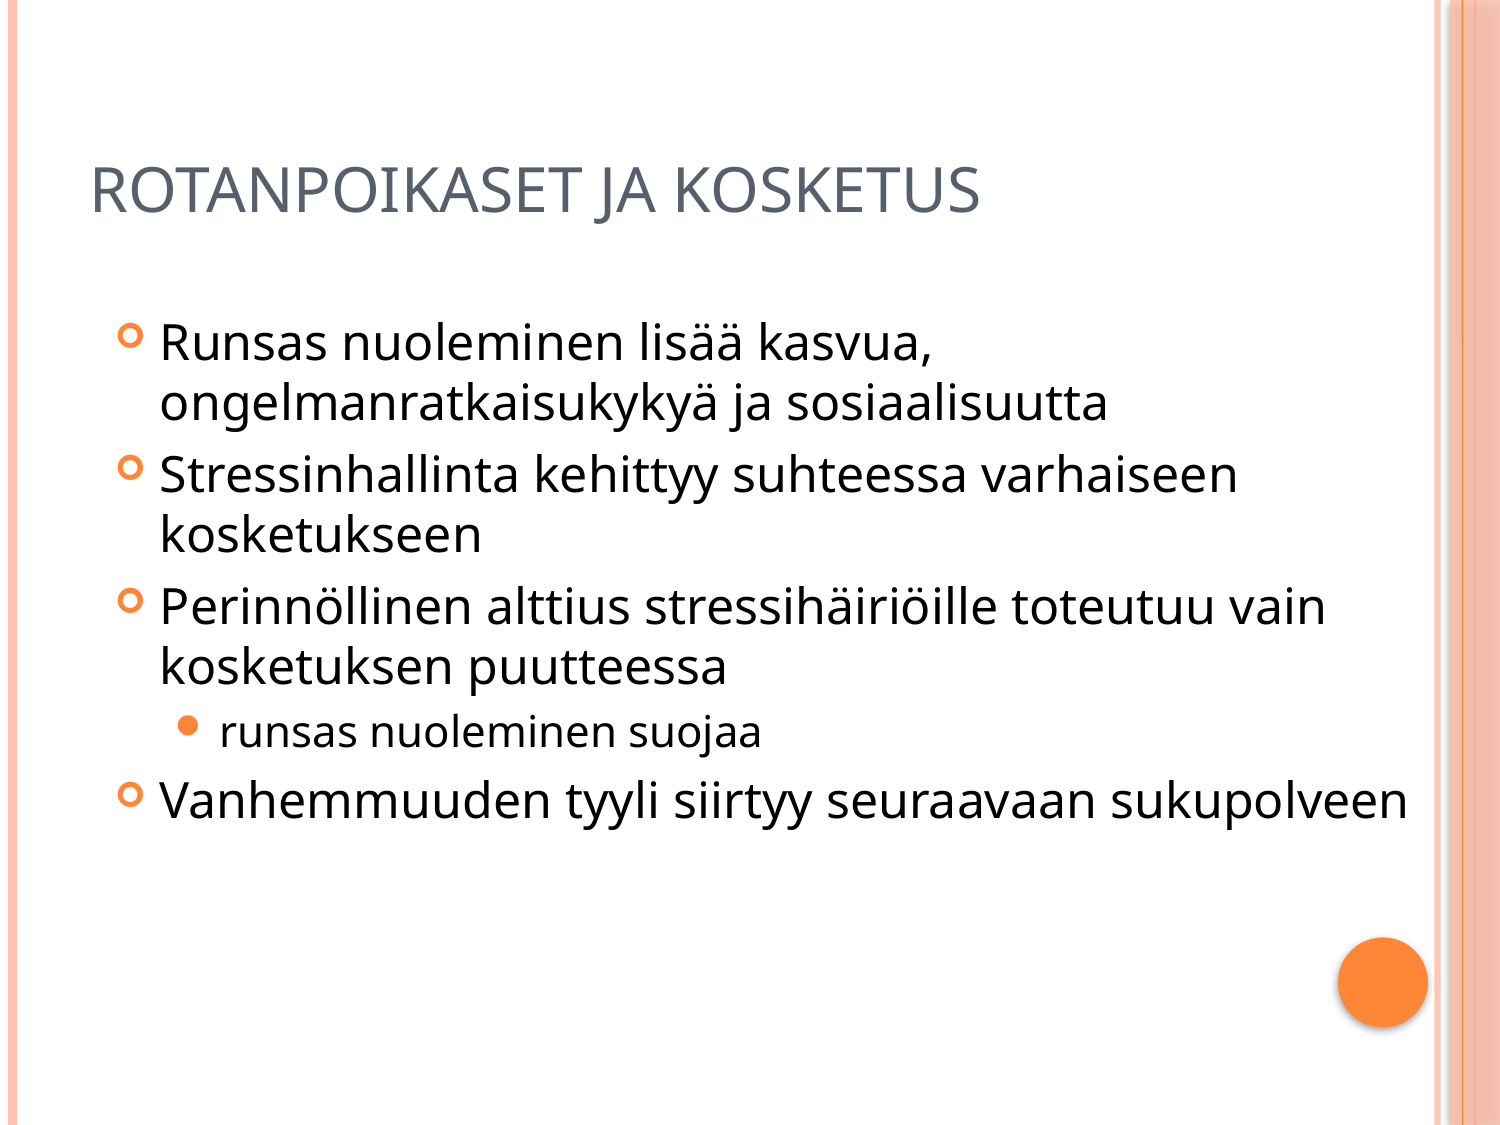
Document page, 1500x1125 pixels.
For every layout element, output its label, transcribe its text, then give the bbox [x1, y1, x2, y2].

list Runsas nuoleminen lisää kasvua, ongelmanratkaisukykyä ja sosiaalisuutta Stressinhallinta kehittyy suhteessa varhaiseen kosketukseen Perinnöllinen alttius stressihäiriöille toteutuu vain kosketuksen puutteessa runsas nuoleminen suojaa Vanhemmuuden tyyli siirtyy seuraavaan sukupolveen [100, 302, 1447, 1018]
title Rotanpoikaset ja kosketus [75, 45, 1300, 233]
